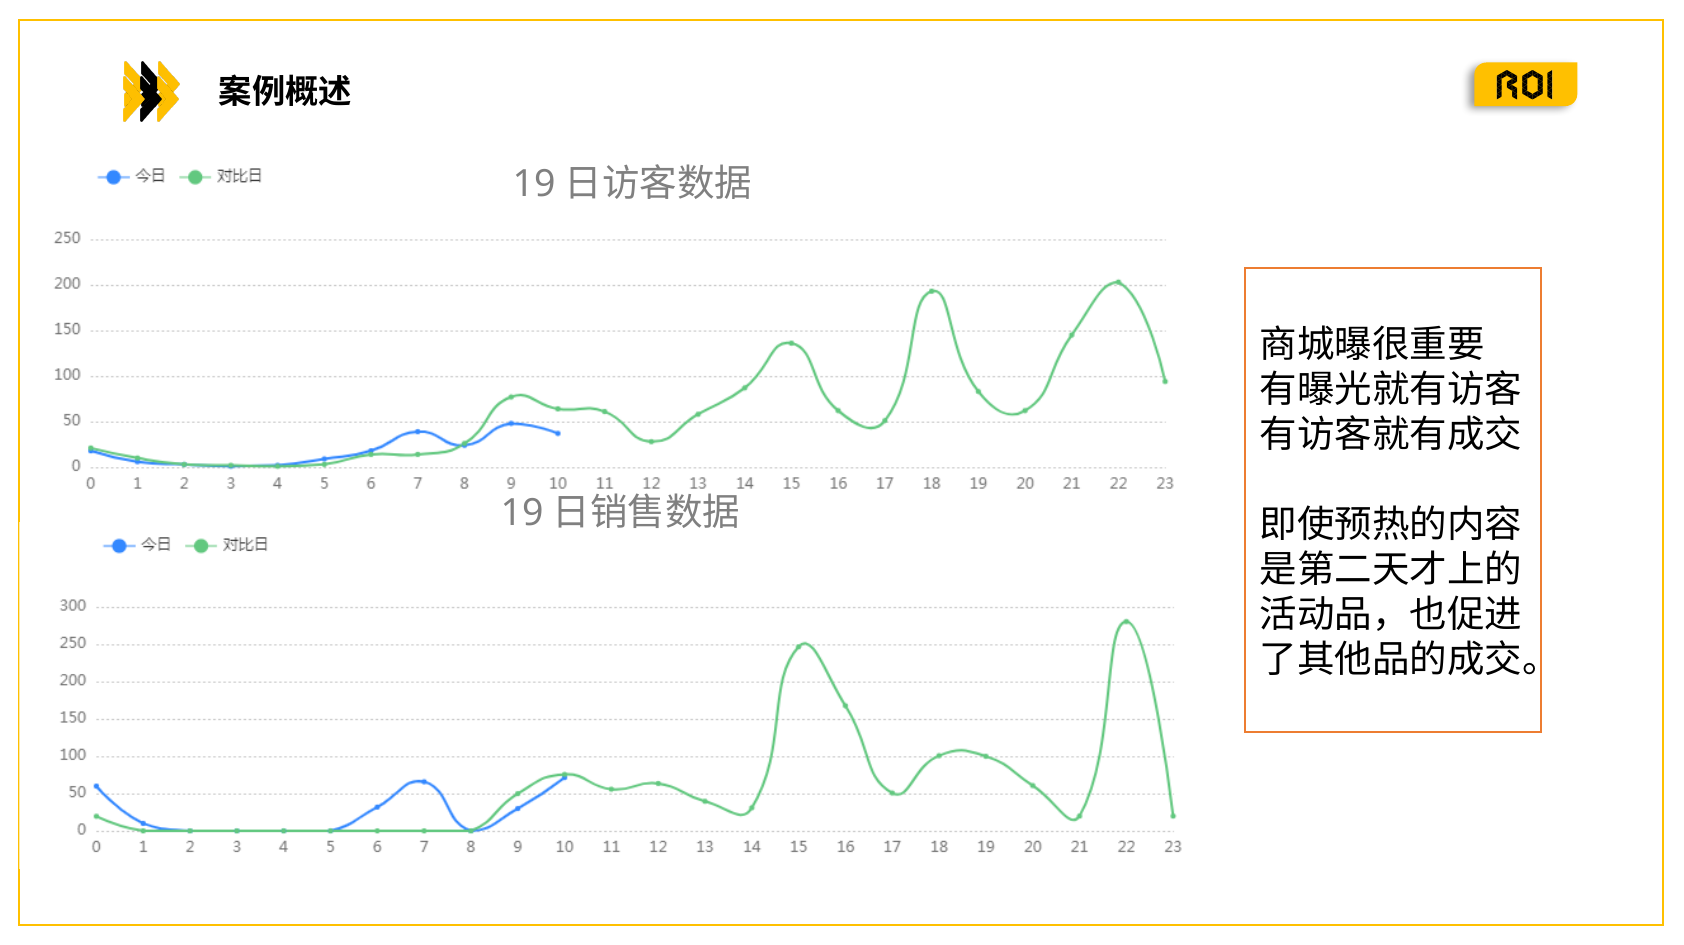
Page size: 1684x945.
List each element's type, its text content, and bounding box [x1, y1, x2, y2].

text_box 商城曝很重要 有曝光就有访客 有访客就有成交 即使预热的内容是第二天才上的活动品，也促进了其他品的成交。 [1244, 267, 1542, 733]
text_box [1474, 62, 1578, 107]
text_box [18, 19, 1664, 926]
text_box 案例概述 [204, 62, 367, 118]
picture [19, 152, 1222, 869]
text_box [124, 61, 181, 108]
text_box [123, 76, 180, 122]
